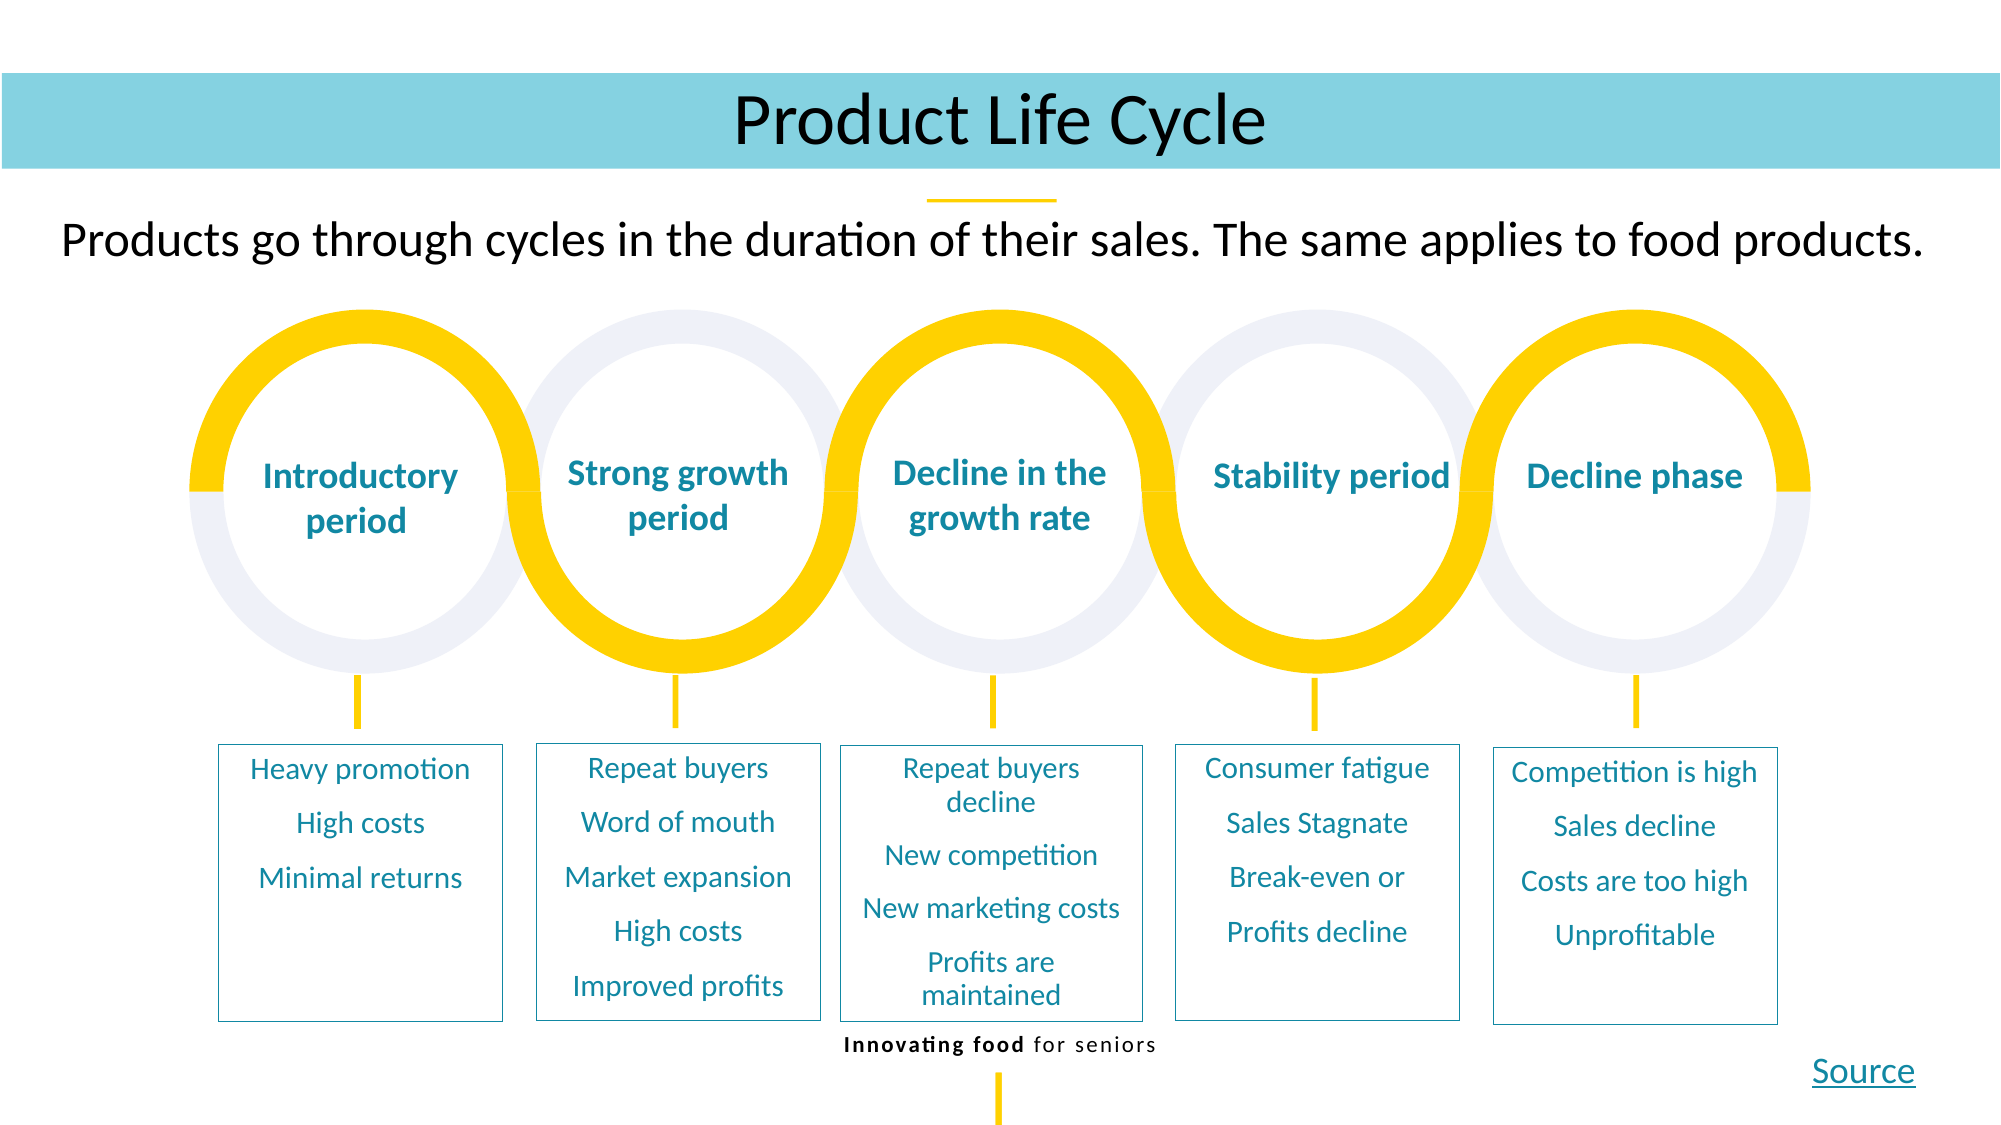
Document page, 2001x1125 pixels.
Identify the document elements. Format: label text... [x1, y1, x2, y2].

text_box [671, 674, 679, 729]
text_box Decline phase [1493, 443, 1778, 504]
text_box Products go through cycles in the duration of their sales. The same applies to food products. [46, 198, 1986, 274]
list Repeat buyers decline New competition New marketing costs Profits are maintained [840, 745, 1143, 1022]
picture [354, 675, 361, 729]
text_box [1632, 674, 1640, 729]
text_box [989, 674, 997, 729]
text_box Source [1797, 1038, 1986, 1099]
text_box Decline in the growth rate [857, 440, 1143, 546]
list Product Life Cycle [1, 73, 2000, 169]
text_box Stability period [1198, 443, 1483, 504]
list Heavy promotion High costs Minimal returns [218, 744, 503, 1022]
text_box Introductory period [241, 443, 480, 549]
list Consumer fatigue Sales Stagnate Break-even or Profits decline [1175, 744, 1460, 1021]
list Repeat buyers Word of mouth Market expansion High costs Improved profits [536, 743, 821, 1021]
text_box [1311, 677, 1319, 732]
list Competition is high Sales decline Costs are too high Unprofitable [1493, 747, 1778, 1025]
text_box Strong growth period [536, 440, 821, 546]
text_box [995, 1072, 1003, 1125]
